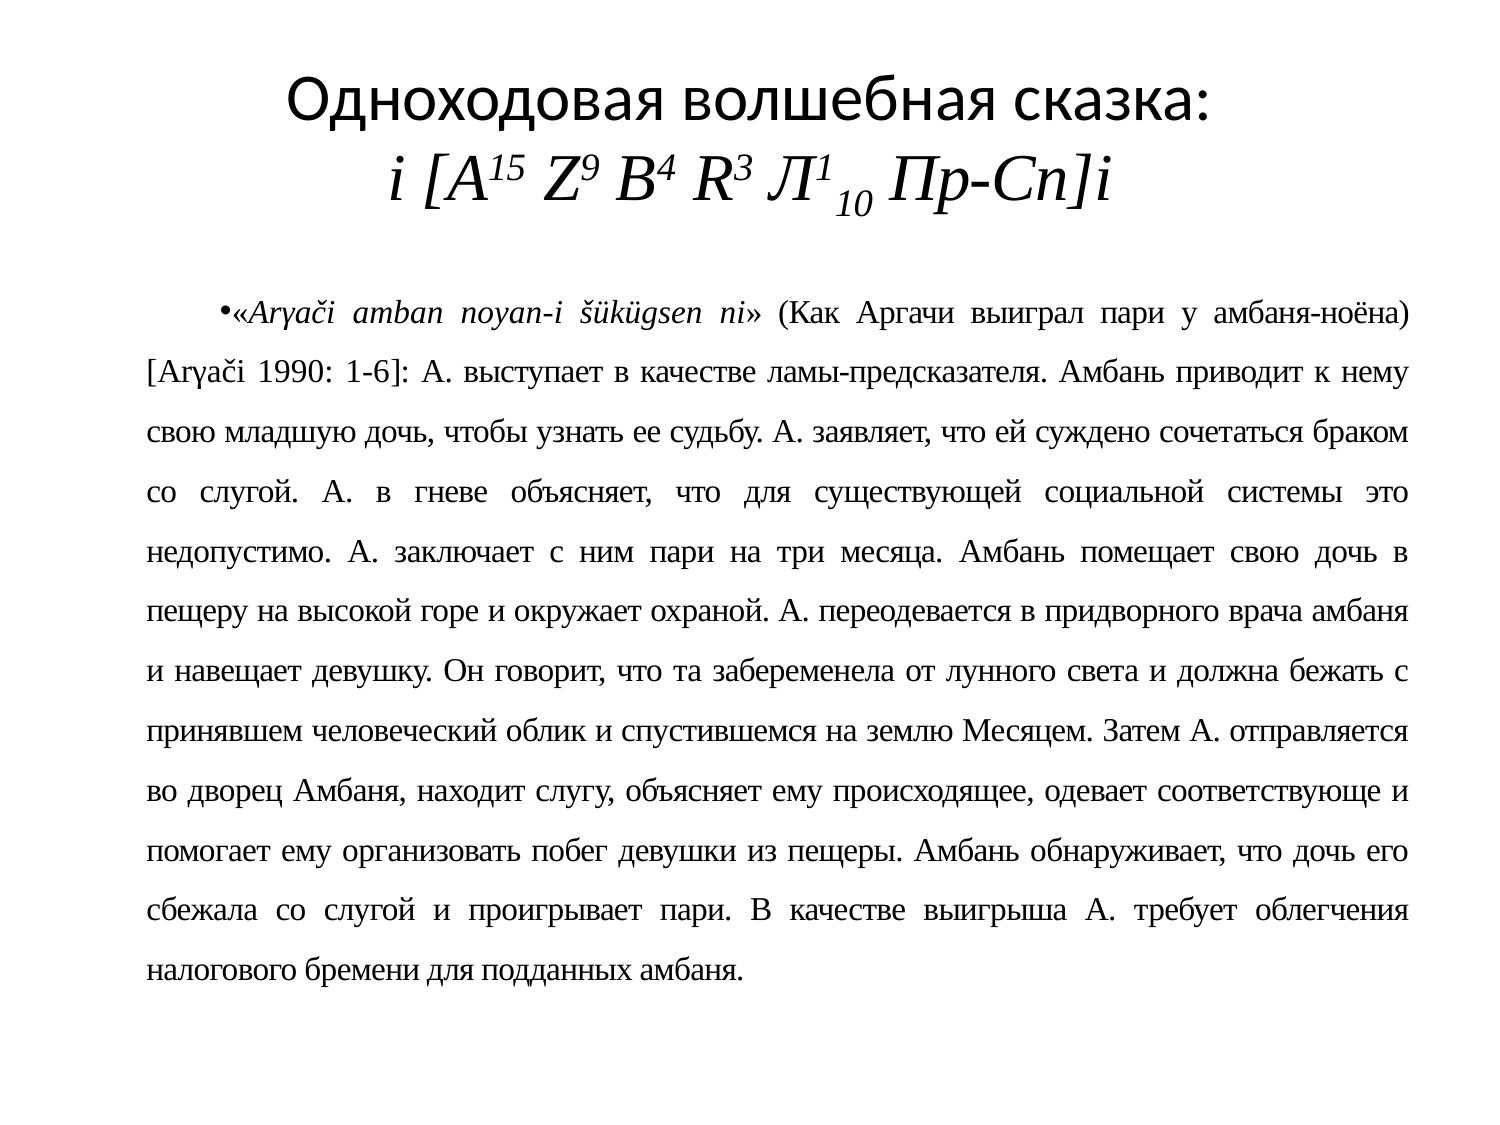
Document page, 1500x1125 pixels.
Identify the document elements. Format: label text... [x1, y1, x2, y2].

list «Arγači amban noyan-i šükügsen ni» (Как Аргачи выиграл пари у амбаня-ноёна) [Arγači 1990: 1-6]: А. выступает в качестве ламы-предсказателя. Амбань приводит к нему свою младшую дочь, чтобы узнать ее судьбу. А. заявляет, что ей суждено сочетаться браком со слугой. А. в гневе объясняет, что для существующей социальной системы это недопустимо. А. заключает с ним пари на три месяца. Амбань помещает свою дочь в пещеру на высокой горе и окружает охраной. А. переодевается в придворного врача амбаня и навещает девушку. Он говорит, что та забеременела от лунного света и должна бежать с принявшем человеческий облик и спустившемся на землю Месяцем. Затем А. отправляется во дворец Амбаня, находит слугу, объясняет ему происходящее, одевает соответствующе и помогает ему организовать побег девушки из пещеры. Амбань обнаруживает, что дочь его сбежала со слугой и проигрывает пари. В качестве выигрыша А. требует облегчения налогового бремени для подданных амбаня. [75, 262, 1425, 1005]
title Одноходовая волшебная сказка: i [А15 Z9 В4 R3 Л110 Пр-Сп]i [75, 45, 1425, 233]
